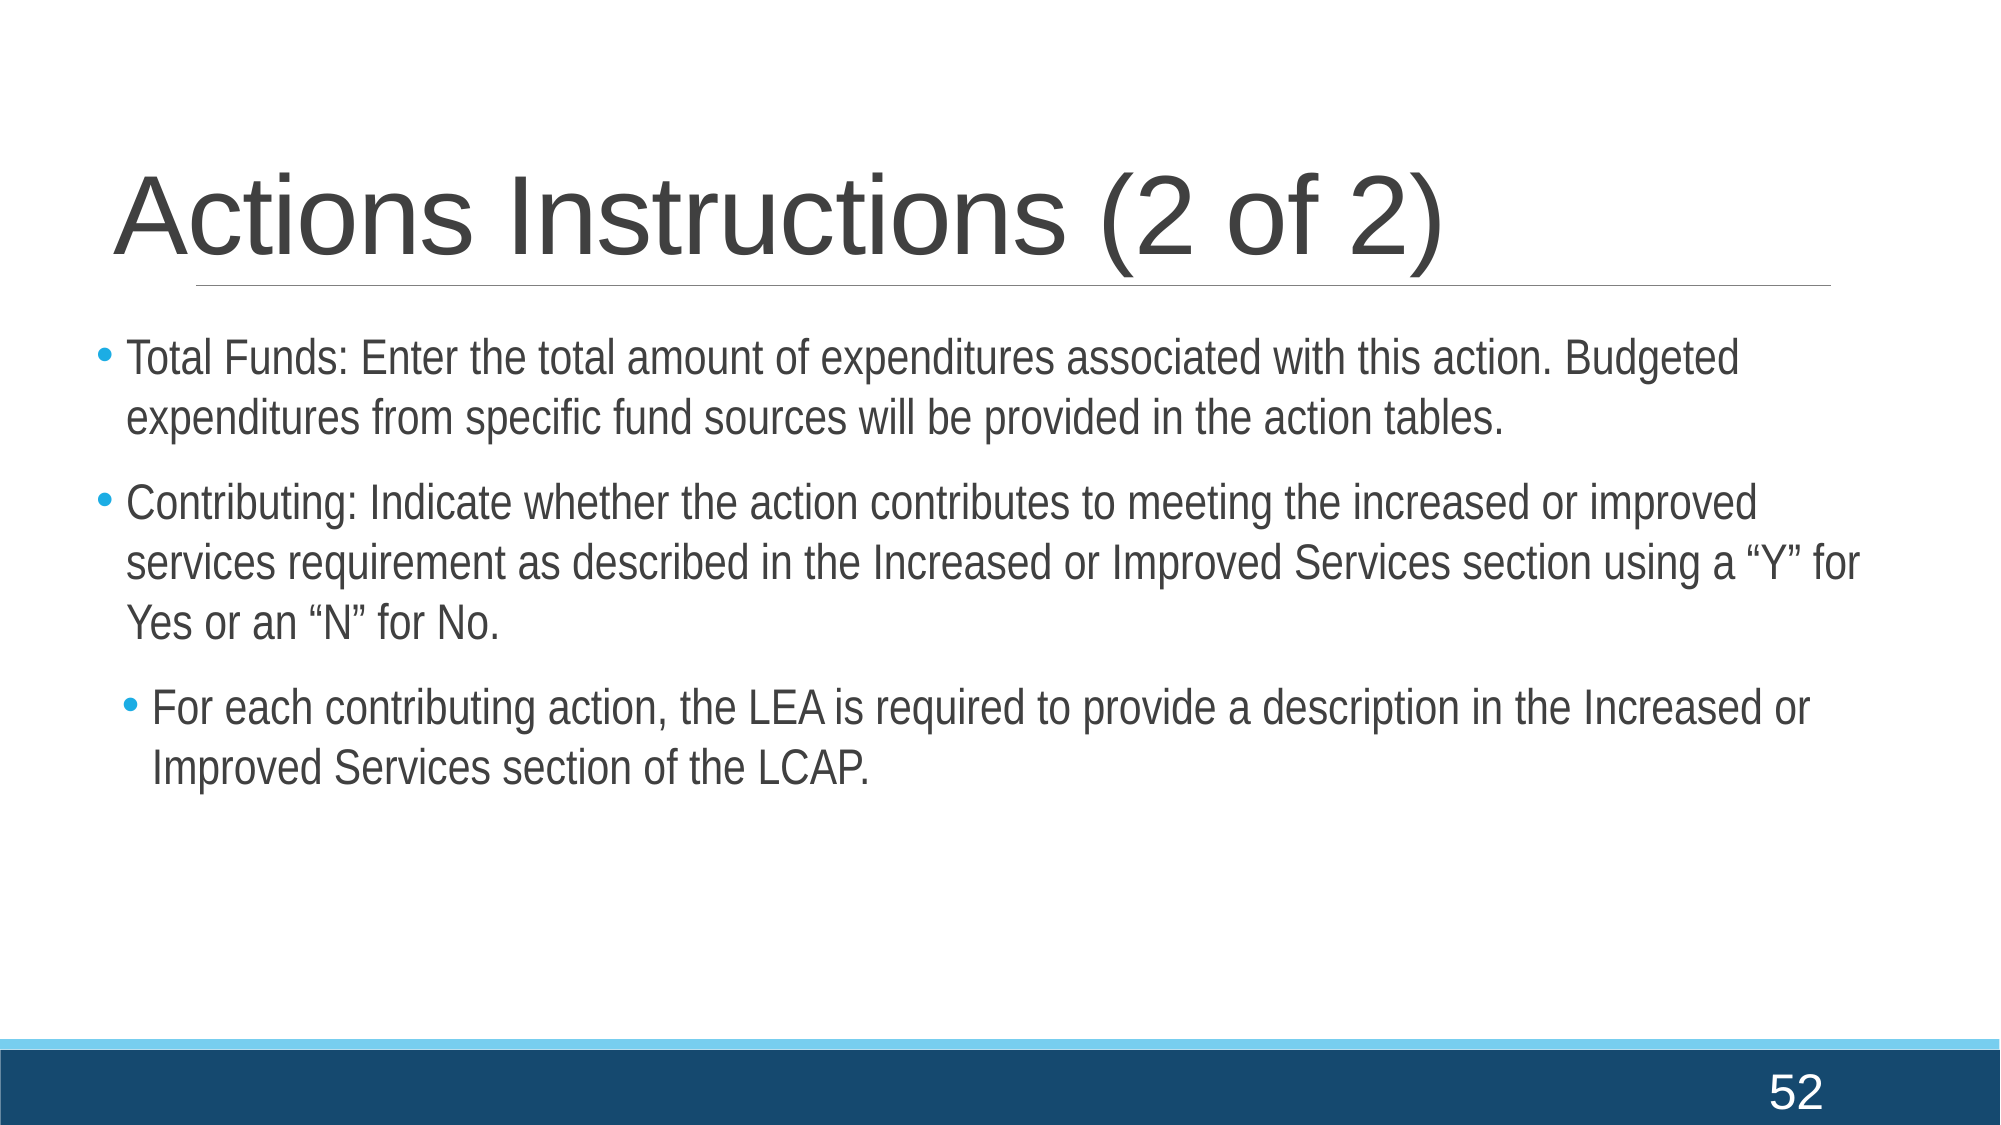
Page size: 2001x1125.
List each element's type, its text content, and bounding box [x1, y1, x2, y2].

title Actions Instructions (2 of 2) [98, 47, 1909, 285]
slide_number 52 [1624, 1059, 1840, 1120]
list Total Funds: Enter the total amount of expenditures associated with this action. Budgeted expenditures from specific fund sources will be provided in the action tables. Contributing: Indicate whether the action contributes to meeting the increased or improved services requirement as described in the Increased or Improved Services section using a “Y” for Yes or an “N” for No. For each contributing action, the LEA is required to provide a description in the Increased or Improved Services section of the LCAP. [96, 316, 1907, 1090]
